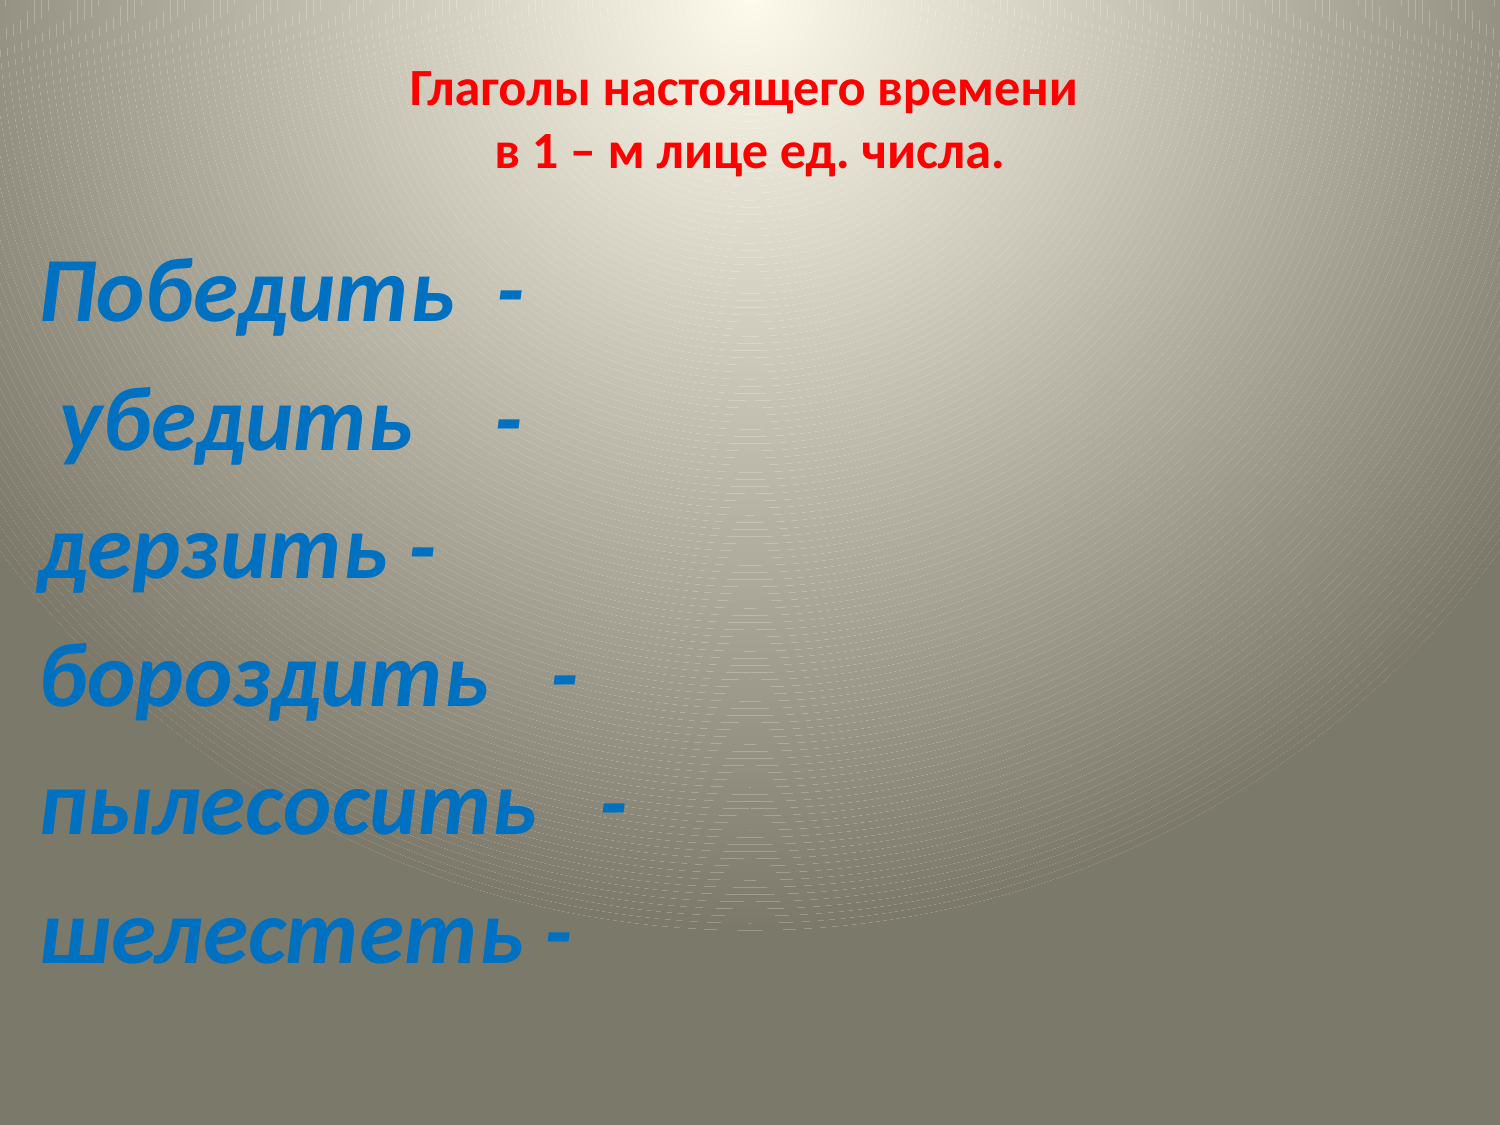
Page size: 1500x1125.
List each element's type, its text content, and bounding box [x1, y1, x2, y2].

title Глаголы настоящего времени в 1 – м лице ед. числа. [75, 45, 1425, 188]
list Победить - убедить - дерзить - бороздить - пылесосить - шелестеть - [23, 222, 1477, 1102]
